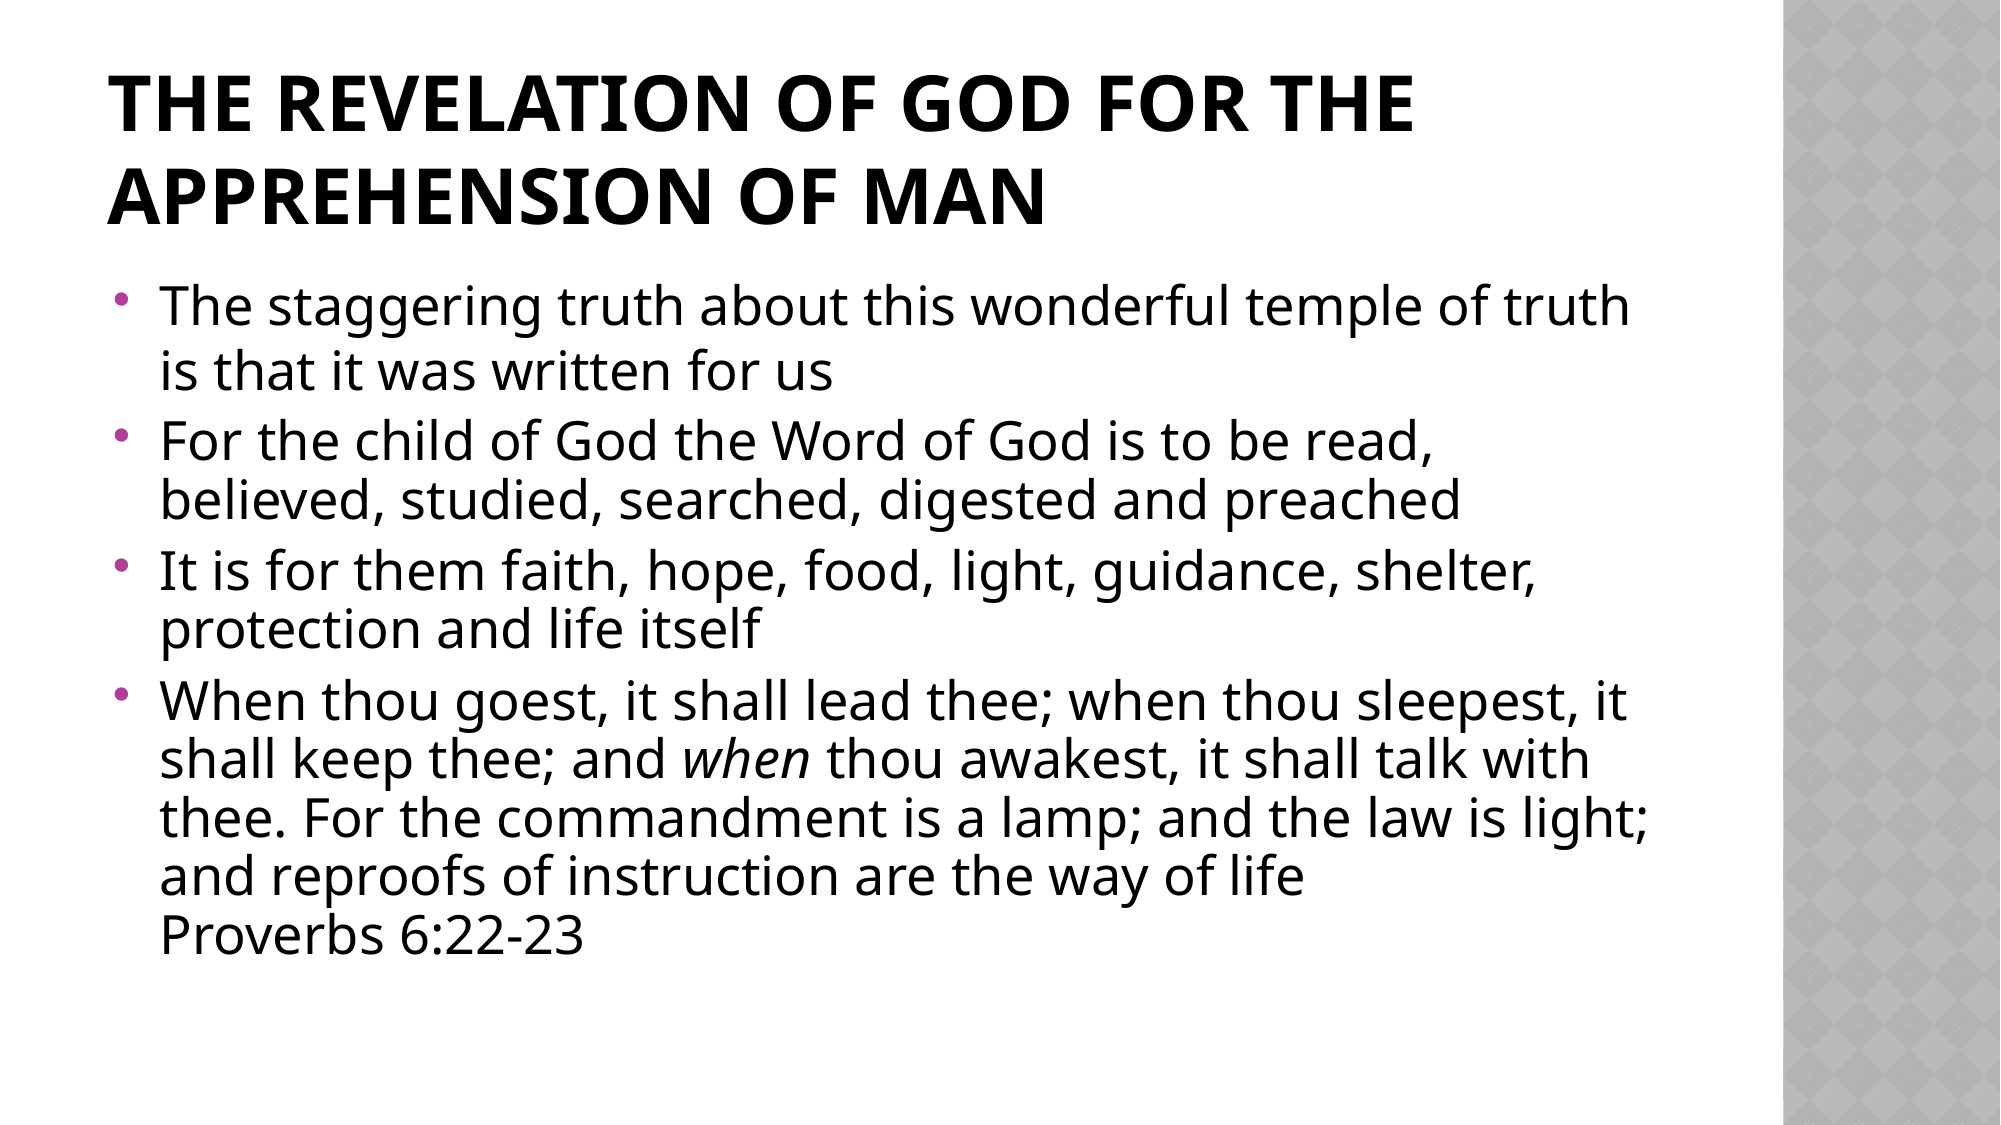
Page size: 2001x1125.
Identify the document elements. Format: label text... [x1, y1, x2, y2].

list The staggering truth about this wonderful temple of truth is that it was written for us For the child of God the Word of God is to be read, believed, studied, searched, digested and preached It is for them faith, hope, food, light, guidance, shelter, protection and life itself When thou goest, it shall lead thee; when thou sleepest, it shall keep thee; and when thou awakest, it shall talk with thee. For the commandment is a lamp; and the law is light; and reproofs of instruction are the way of life Proverbs 6:22-23 [99, 264, 1684, 1059]
title The revelation of God for the apprehension of man [99, 52, 1684, 240]
